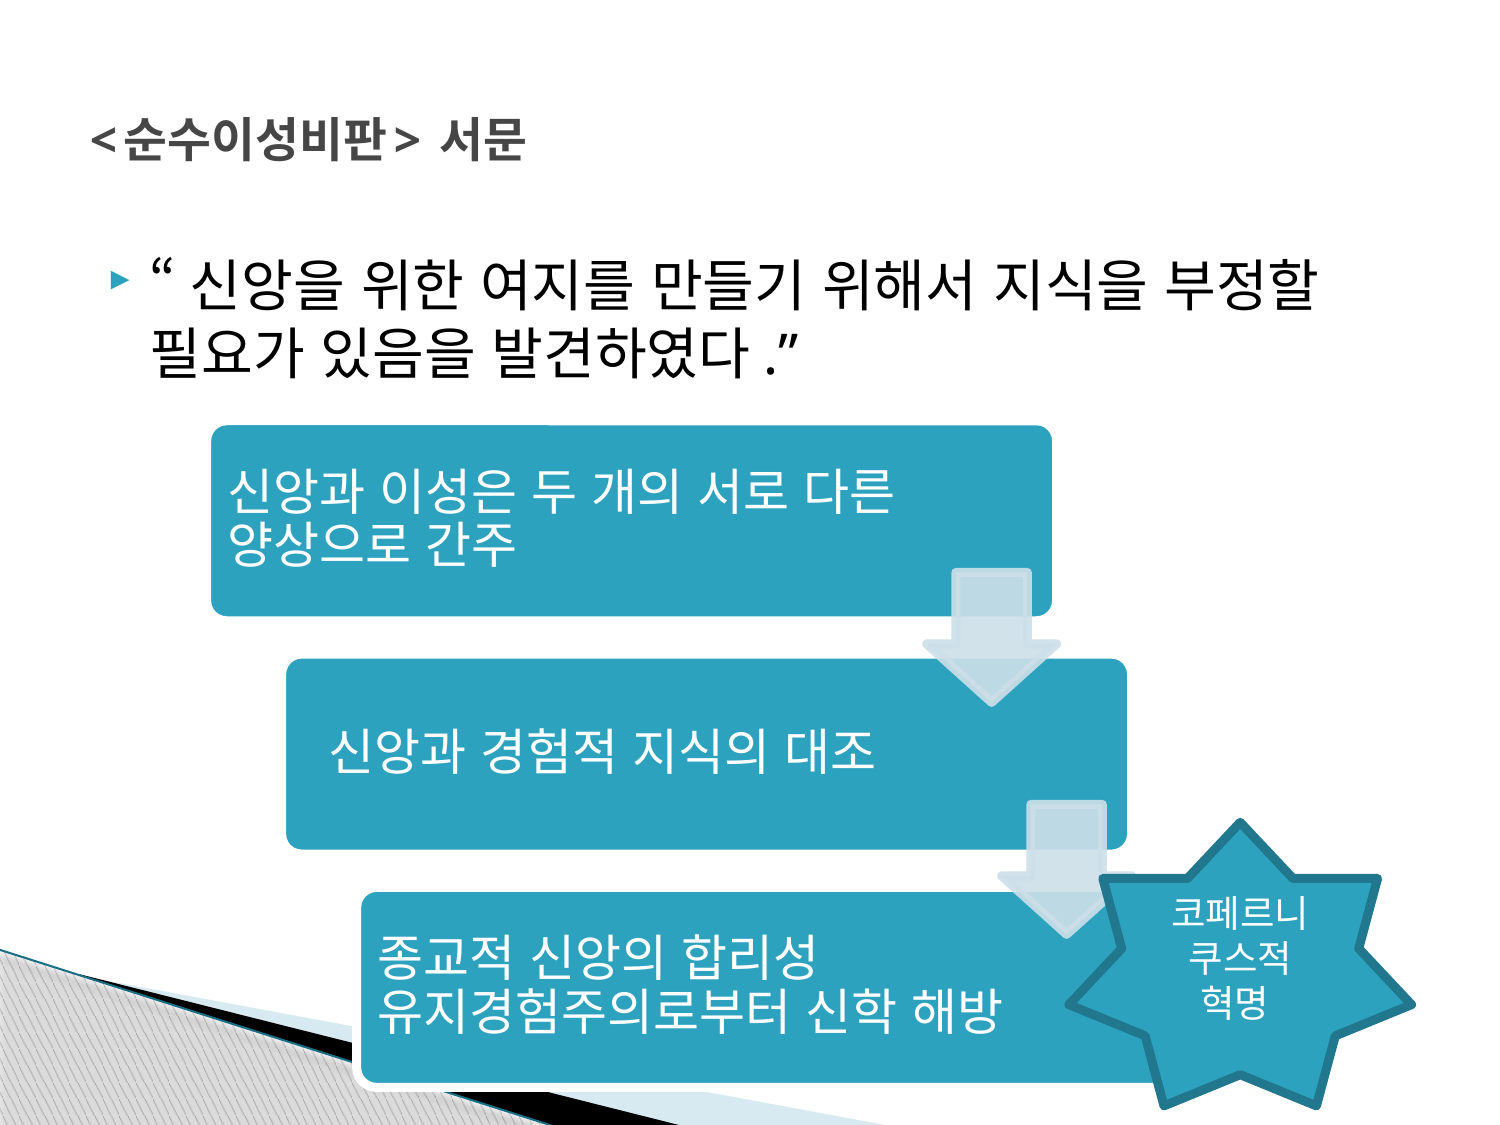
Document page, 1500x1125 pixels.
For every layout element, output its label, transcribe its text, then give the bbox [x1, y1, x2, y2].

text_box 코페르니쿠스적 혁명 [1210, 817, 1416, 1111]
list “신앙을 위한 여지를 만들기 위해서 지식을 부정할 필요가 있음을 발견하였다.” [75, 243, 1425, 986]
text_box 코페르니쿠스적 혁명 [1157, 1098, 1196, 1111]
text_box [206, 420, 1207, 1088]
title <순수이성비판> 서문 [75, 45, 1425, 233]
